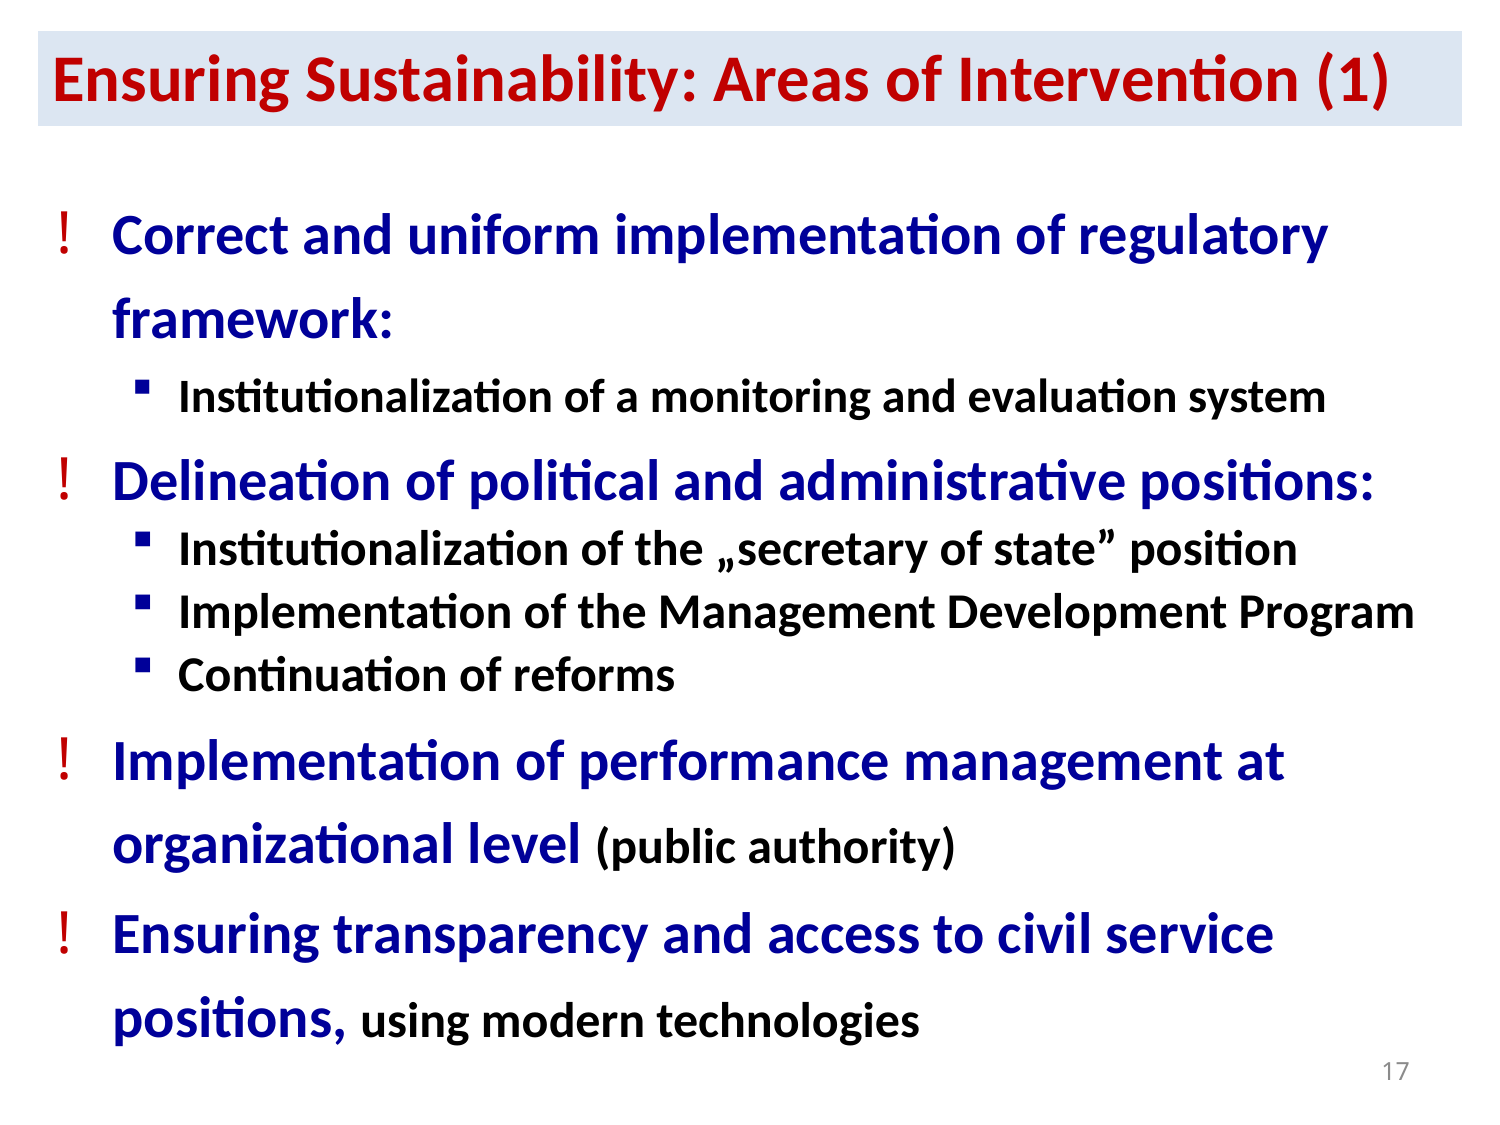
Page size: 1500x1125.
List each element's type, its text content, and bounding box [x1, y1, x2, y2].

table_header Ensuring Sustainability: Areas of Intervention (1) [38, 31, 1462, 126]
slide_number 17 [1074, 1042, 1425, 1103]
list Correct and uniform implementation of regulatory framework: Institutionalization of a monitoring and evaluation system Delineation of political and administrative positions: Institutionalization of the „secretary of state” position Implementation of the Management Development Program Continuation of reforms Implementation of performance management at organizational level (public authority) Ensuring transparency and access to civil service positions, using modern technologies [40, 174, 1476, 1125]
